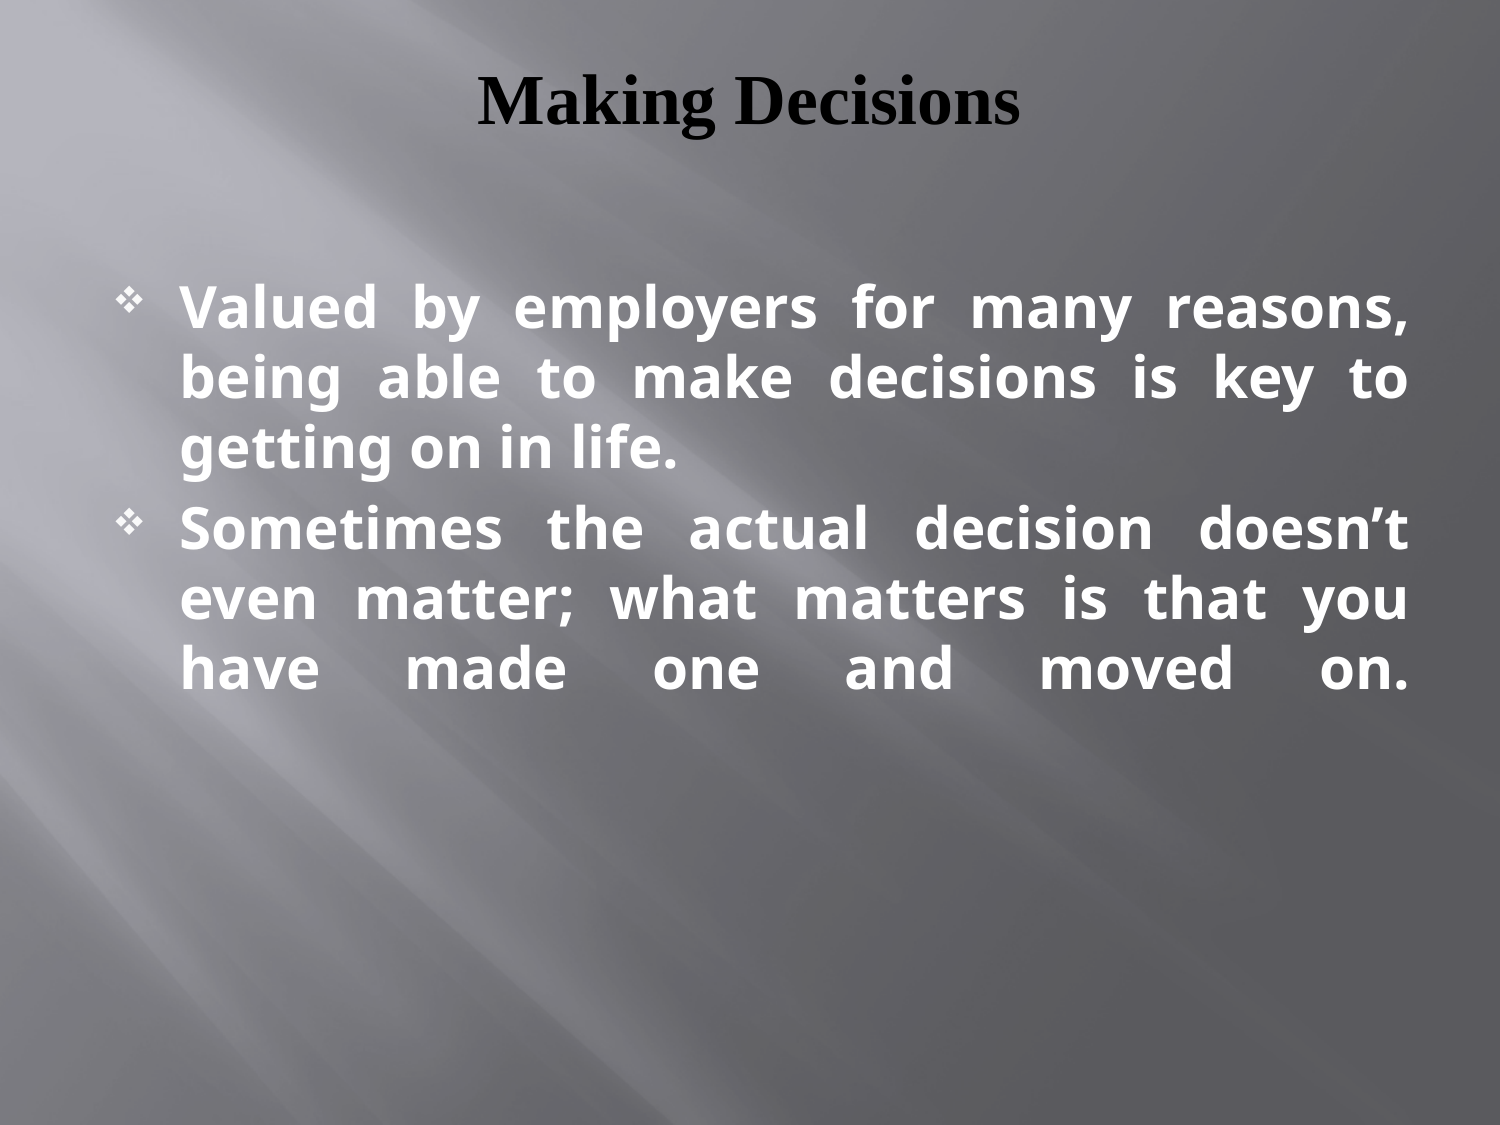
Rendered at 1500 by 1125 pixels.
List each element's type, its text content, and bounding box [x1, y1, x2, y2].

list Valued by employers for many reasons, being able to make decisions is key to getting on in life. Sometimes the actual decision doesn’t even matter; what matters is that you have made one and moved on. [75, 262, 1425, 1035]
title Making Decisions [75, 45, 1425, 233]
